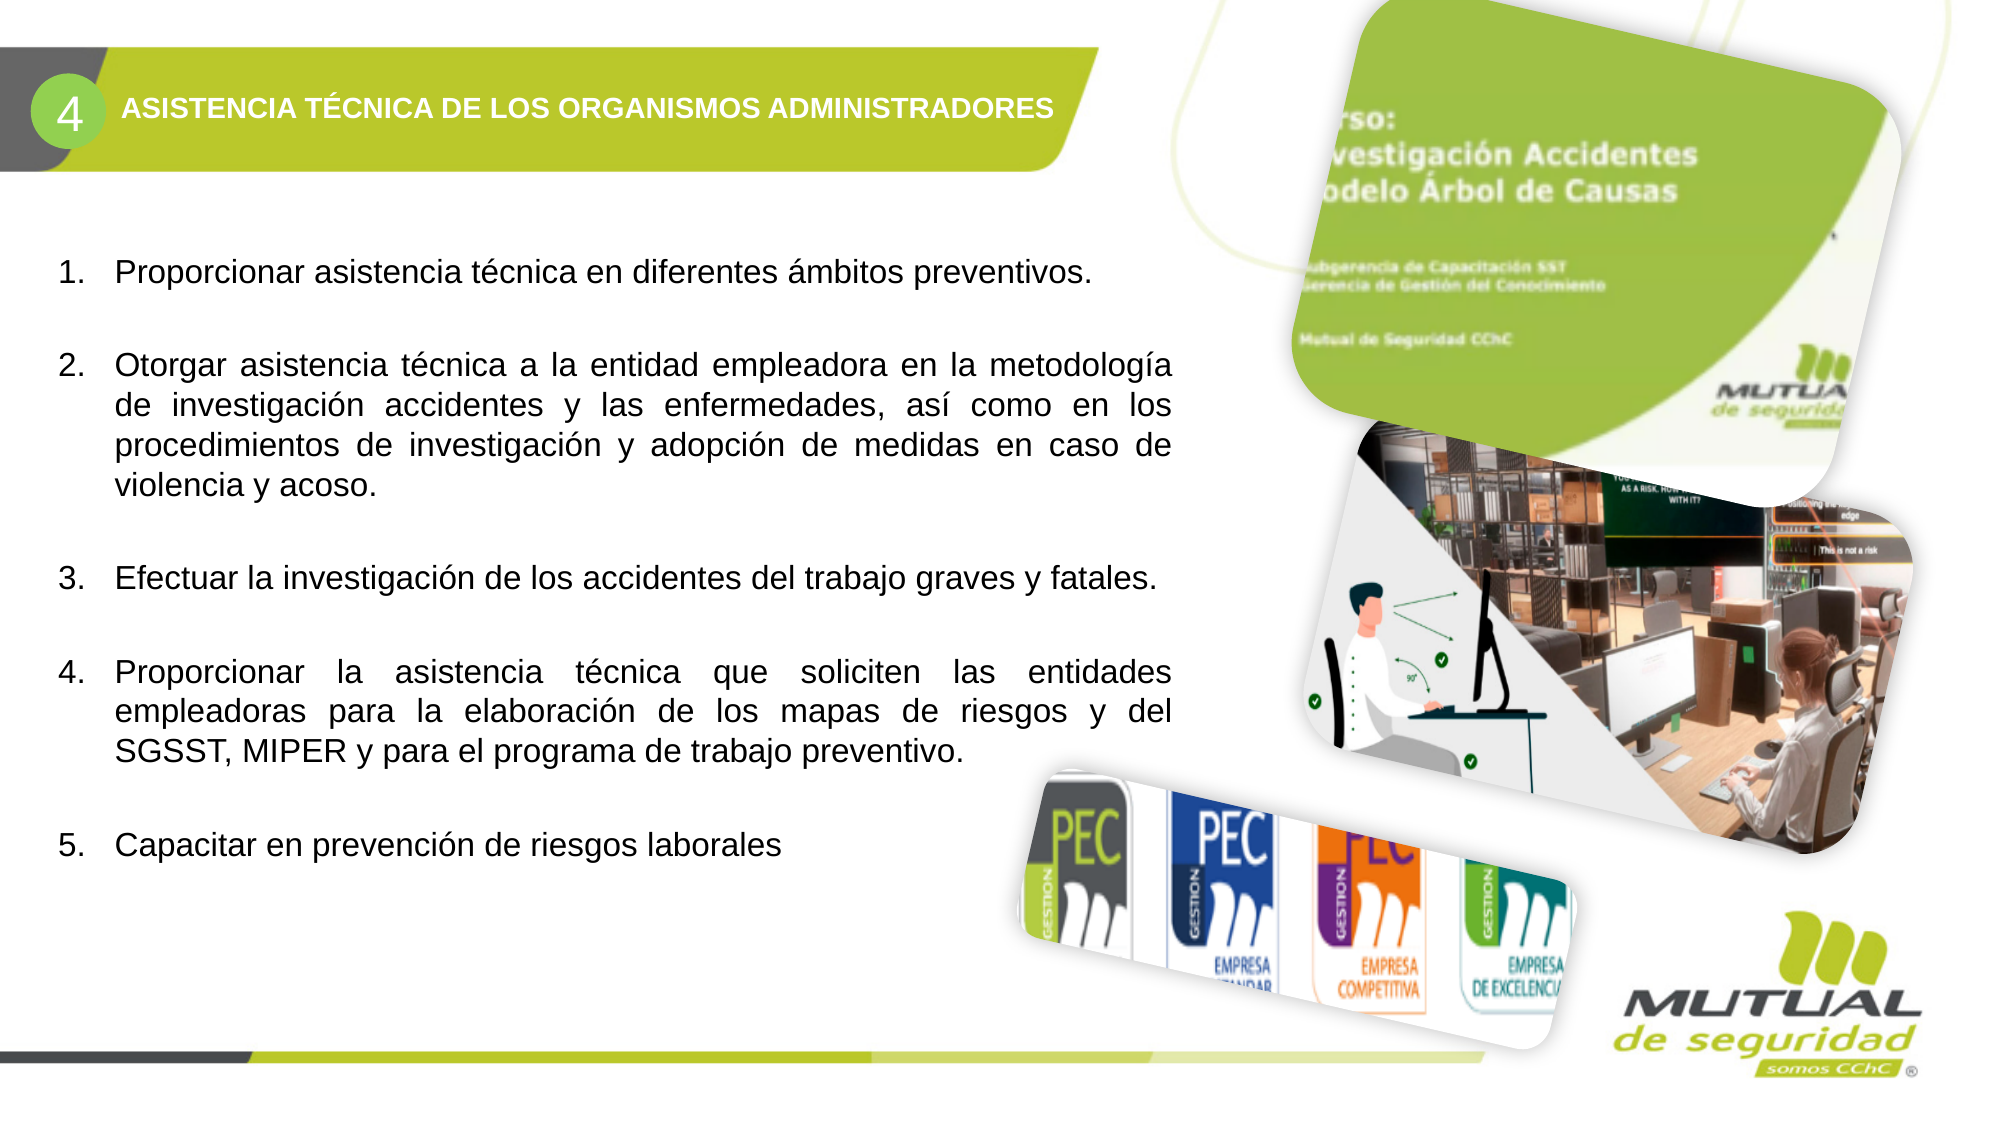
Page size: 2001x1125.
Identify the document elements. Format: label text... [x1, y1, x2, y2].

text_box 4 [28, 71, 109, 152]
list Proporcionar asistencia técnica en diferentes ámbitos preventivos. Otorgar asistencia técnica a la entidad empleadora en la metodología de investigación accidentes y las enfermedades, así como en los procedimientos de investigación y adopción de medidas en caso de violencia y acoso. Efectuar la investigación de los accidentes del trabajo graves y fatales. Proporcionar la asistencia técnica que soliciten las entidades empleadoras para la elaboración de los mapas de riesgos y del SGSST, MIPER y para el programa de trabajo preventivo. Capacitar en prevención de riesgos laborales [43, 196, 1189, 871]
text_box ASISTENCIA TÉCNICA DE LOS ORGANISMOS ADMINISTRADORES [106, 82, 1313, 132]
picture [0, 0, 2000, 1125]
